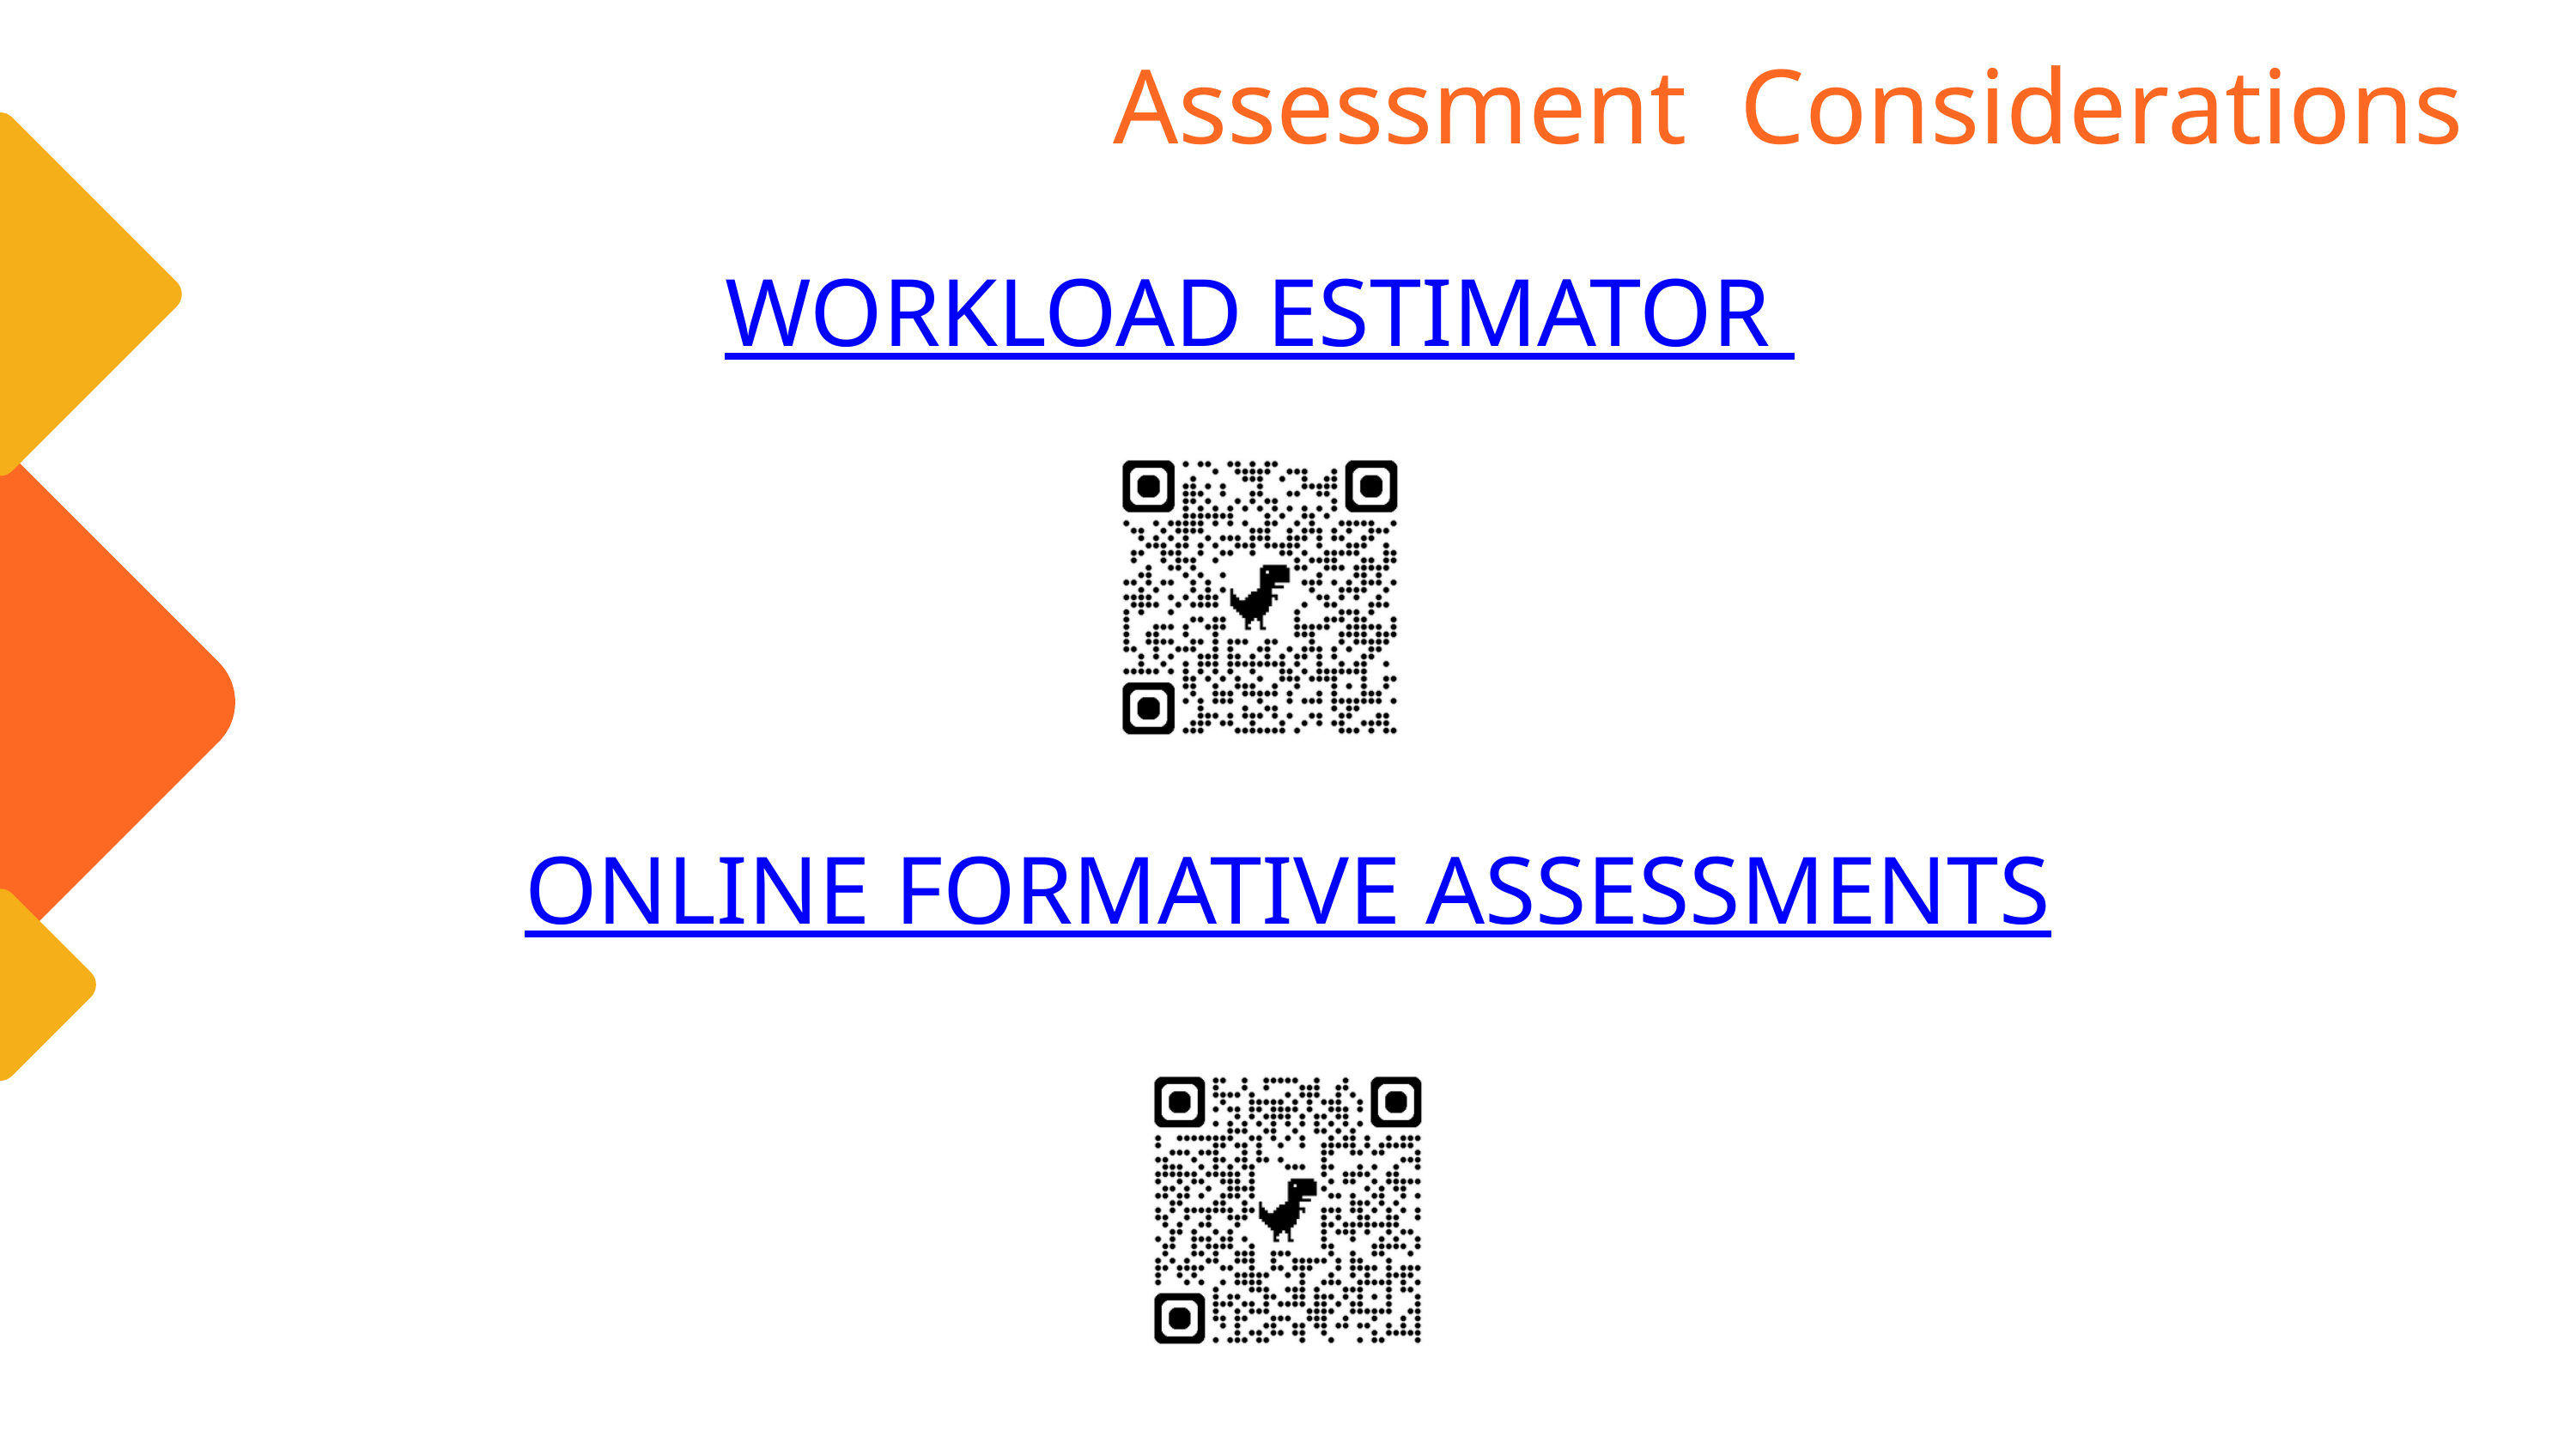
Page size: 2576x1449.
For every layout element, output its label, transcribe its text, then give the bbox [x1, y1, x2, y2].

text_box ONLINE FORMATIVE ASSESSMENTS [475, 827, 2101, 958]
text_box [0, 200, 259, 1203]
text_box Assessment Considerations [334, 20, 2490, 164]
text_box [1126, 1048, 1450, 1373]
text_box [0, 105, 190, 484]
text_box [1093, 431, 1427, 765]
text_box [0, 881, 104, 1088]
text_box WORKLOAD ESTIMATOR [696, 249, 1824, 380]
